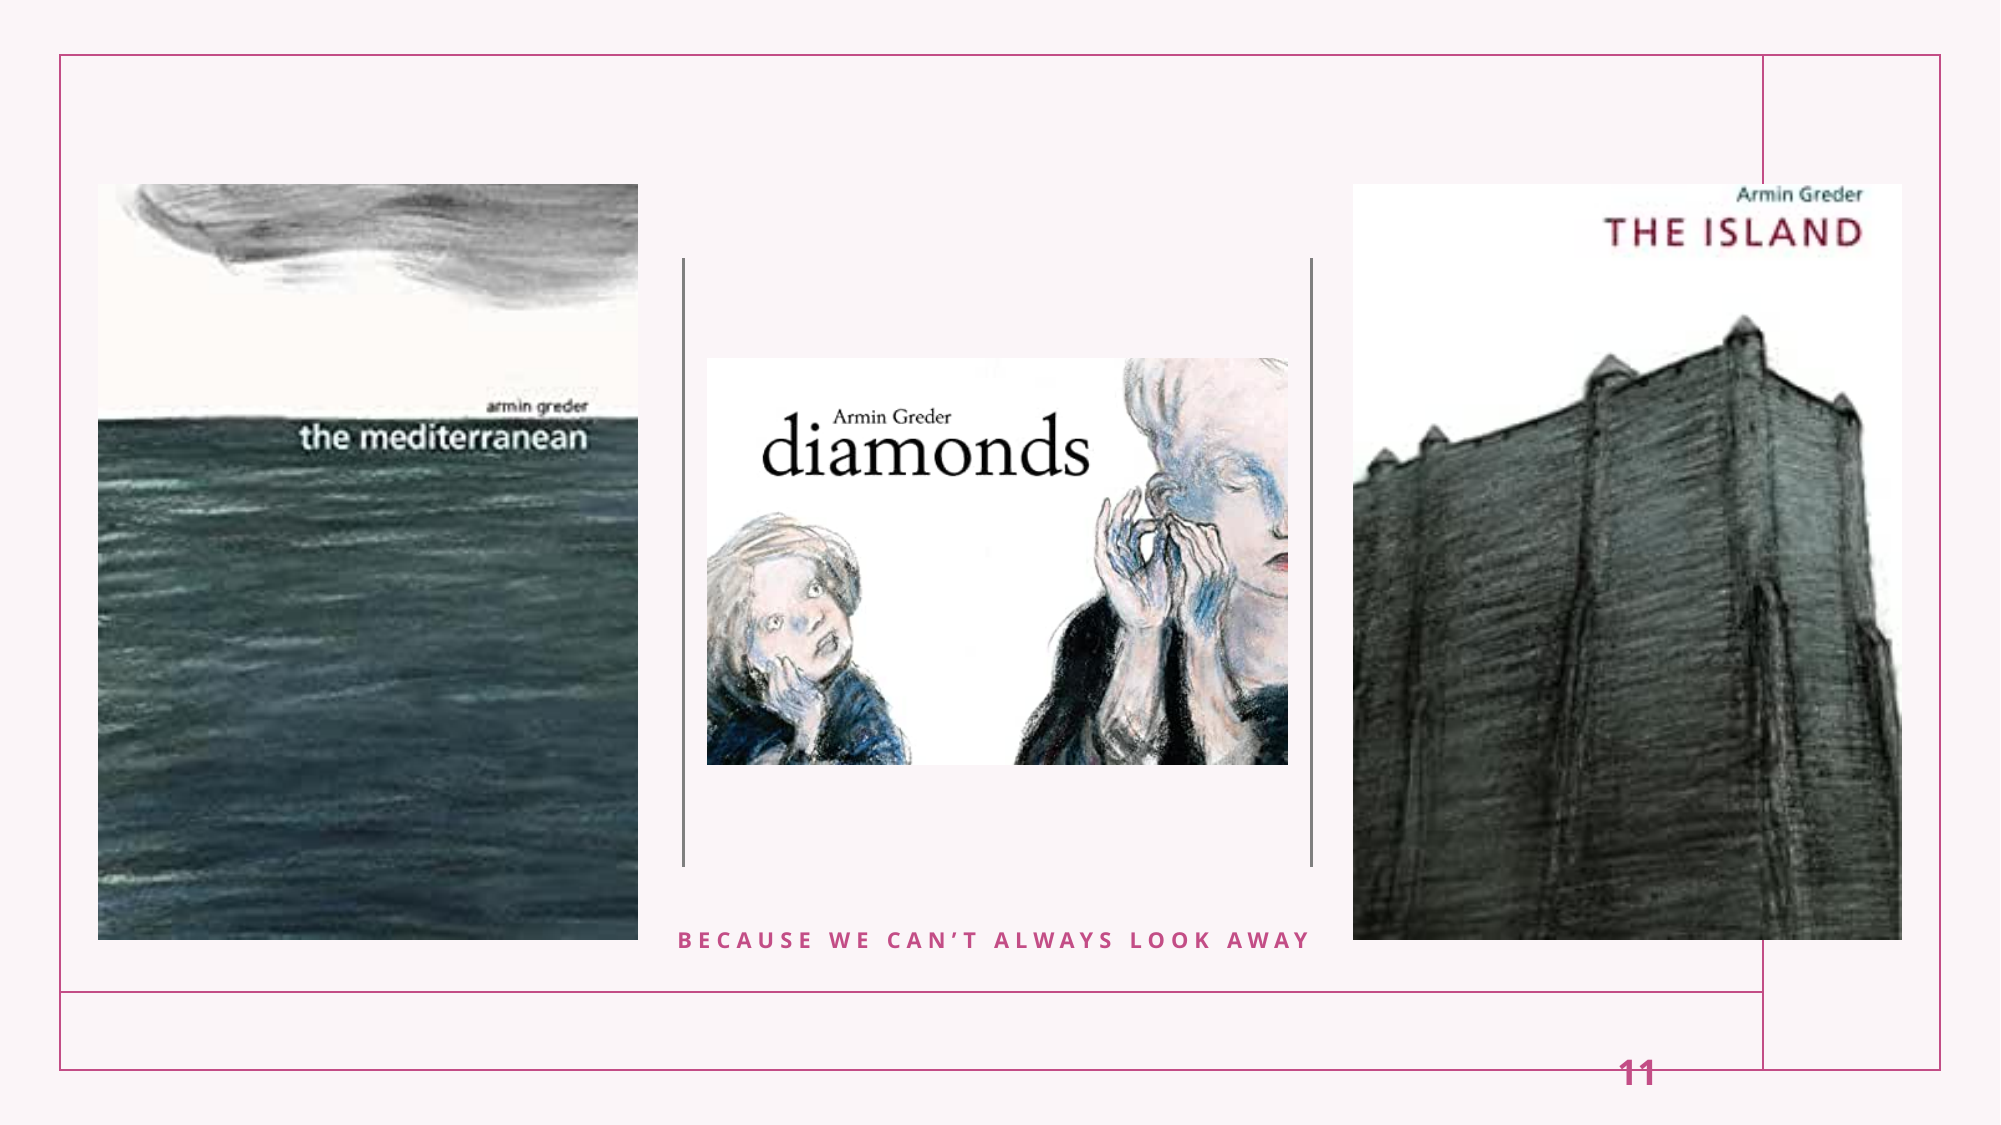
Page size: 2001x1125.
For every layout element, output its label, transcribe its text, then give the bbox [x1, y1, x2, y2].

picture [707, 358, 1288, 765]
footer Because we can’t always look away [662, 909, 1338, 970]
slide_number 11 [1412, 1042, 1863, 1103]
picture [98, 184, 638, 940]
picture [1353, 184, 1902, 940]
